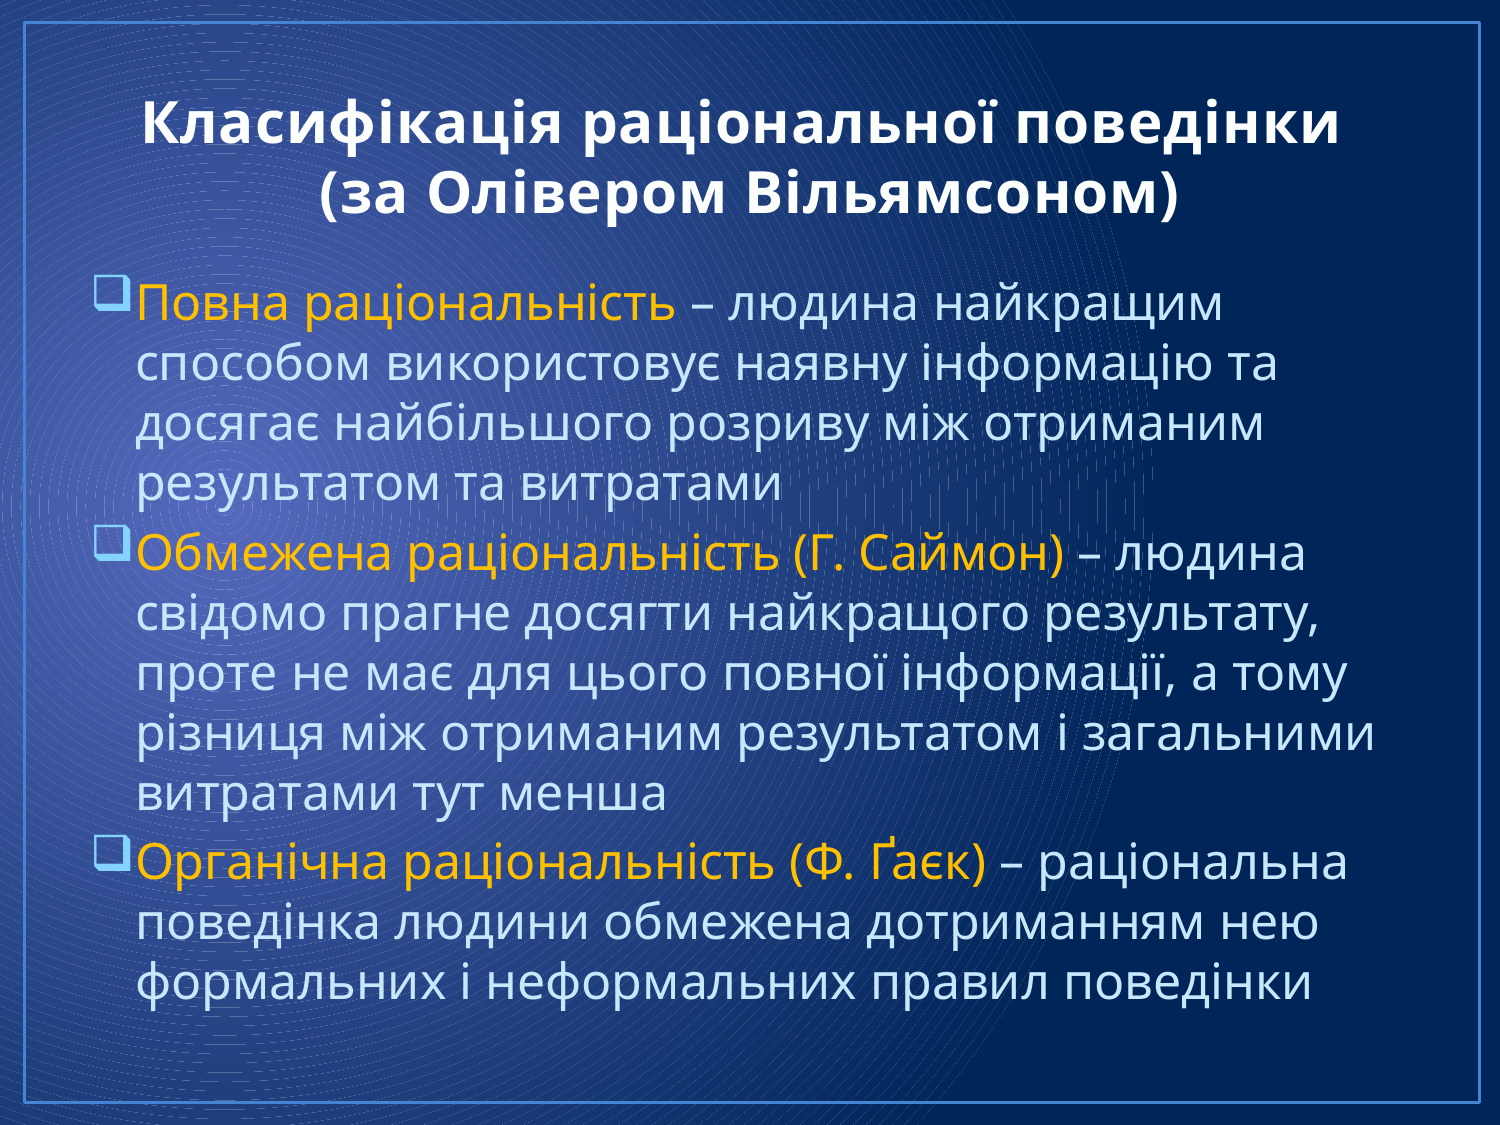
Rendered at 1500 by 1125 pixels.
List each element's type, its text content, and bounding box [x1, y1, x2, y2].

list Повна раціональність – людина найкращим способом використовує наявну інформацію та досягає найбільшого розриву між отриманим результатом та витратами Обмежена раціональність (Г. Саймон) – людина свідомо прагне досягти найкращого результату, проте не має для цього повної інформації, а тому різниця між отриманим результатом і загальними витратами тут менша Органічна раціональність (Ф. Ґаєк) – раціональна поведінка людини обмежена дотриманням нею формальних і неформальних правил поведінки [75, 262, 1425, 1005]
title Класифікація раціональної поведінки (за Олівером Вільямсоном) [75, 45, 1425, 233]
